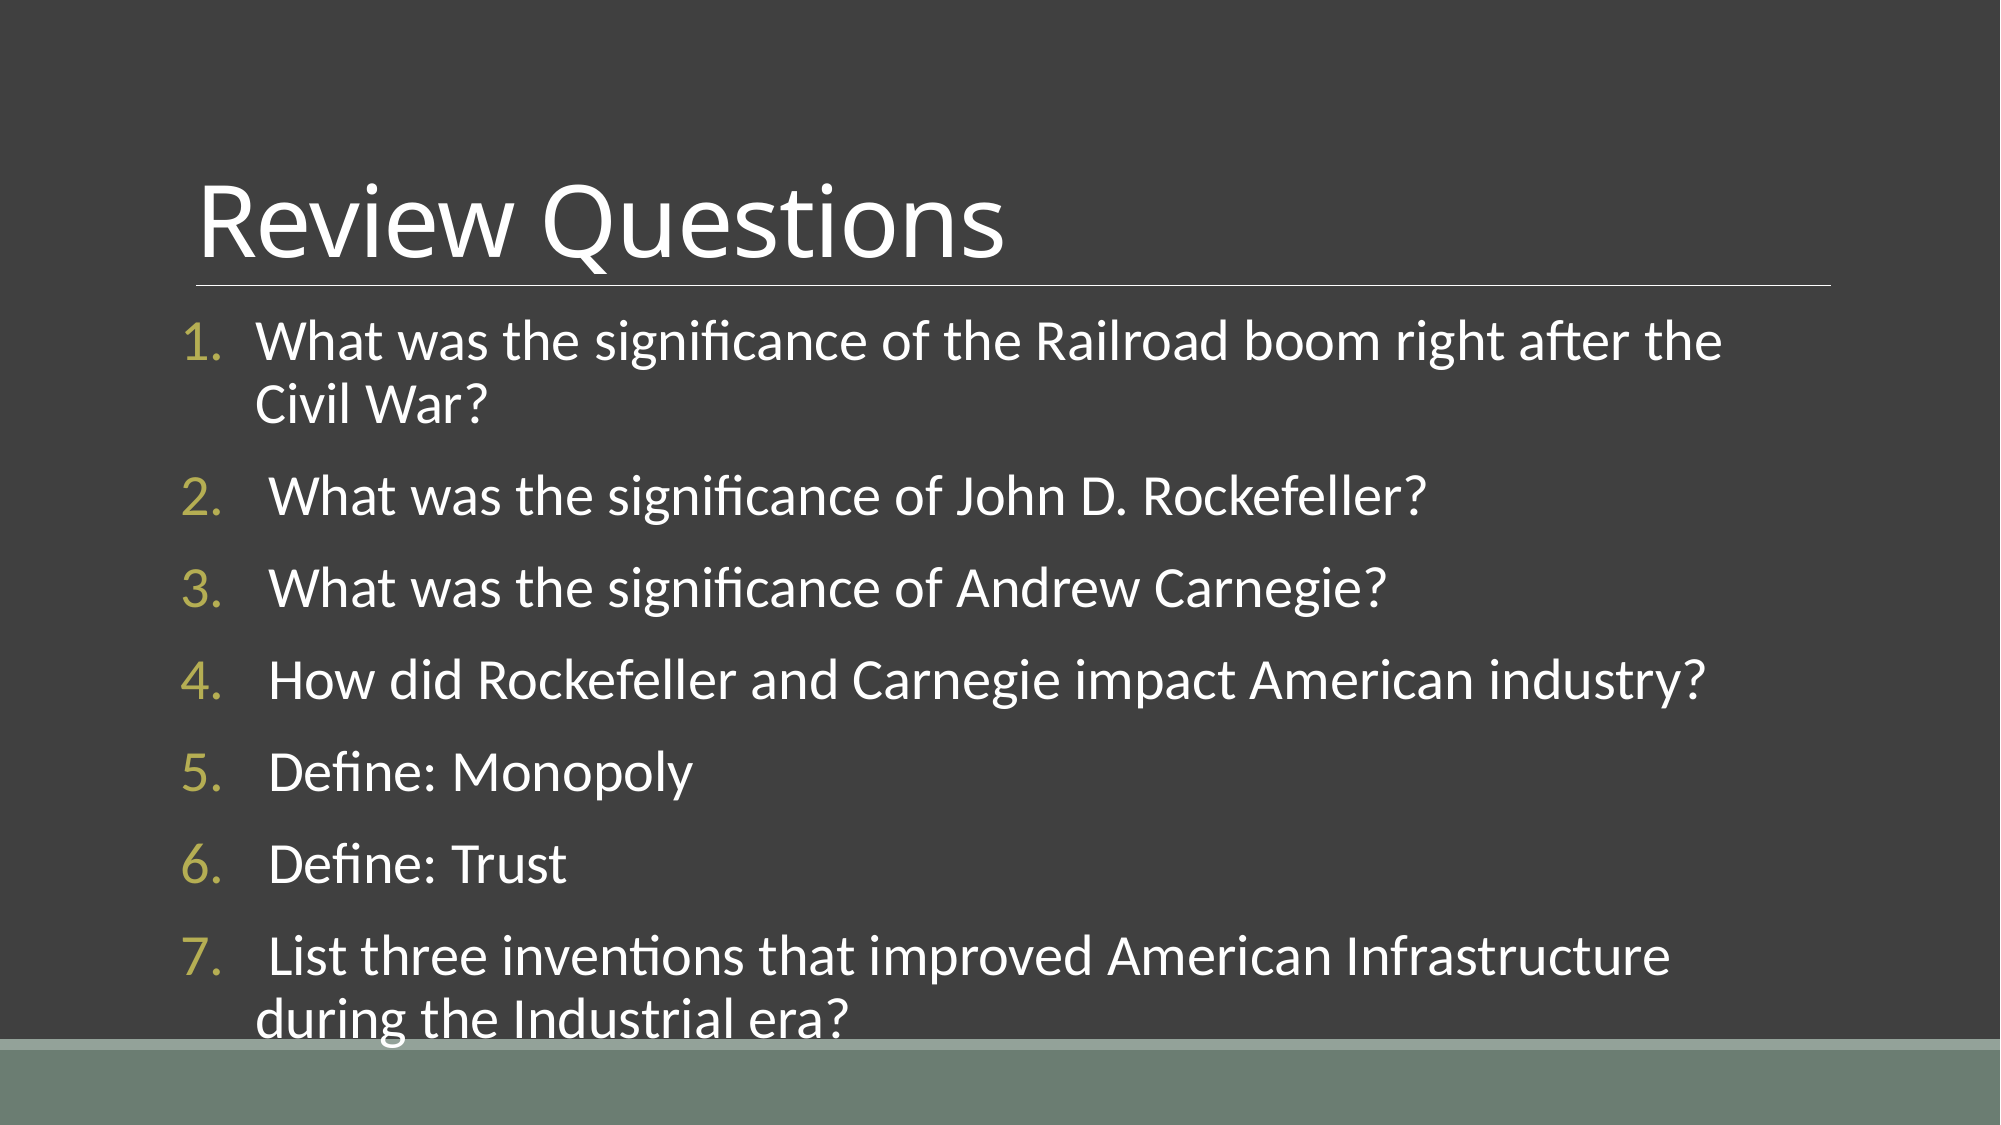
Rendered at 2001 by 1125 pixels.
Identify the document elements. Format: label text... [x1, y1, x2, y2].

title Review Questions [180, 47, 1830, 285]
list What was the significance of the Railroad boom right after the Civil War? What was the significance of John D. Rockefeller? What was the significance of Andrew Carnegie? How did Rockefeller and Carnegie impact American industry? Define: Monopoly Define: Trust List three inventions that improved American Infrastructure during the Industrial era? [180, 302, 1830, 1072]
